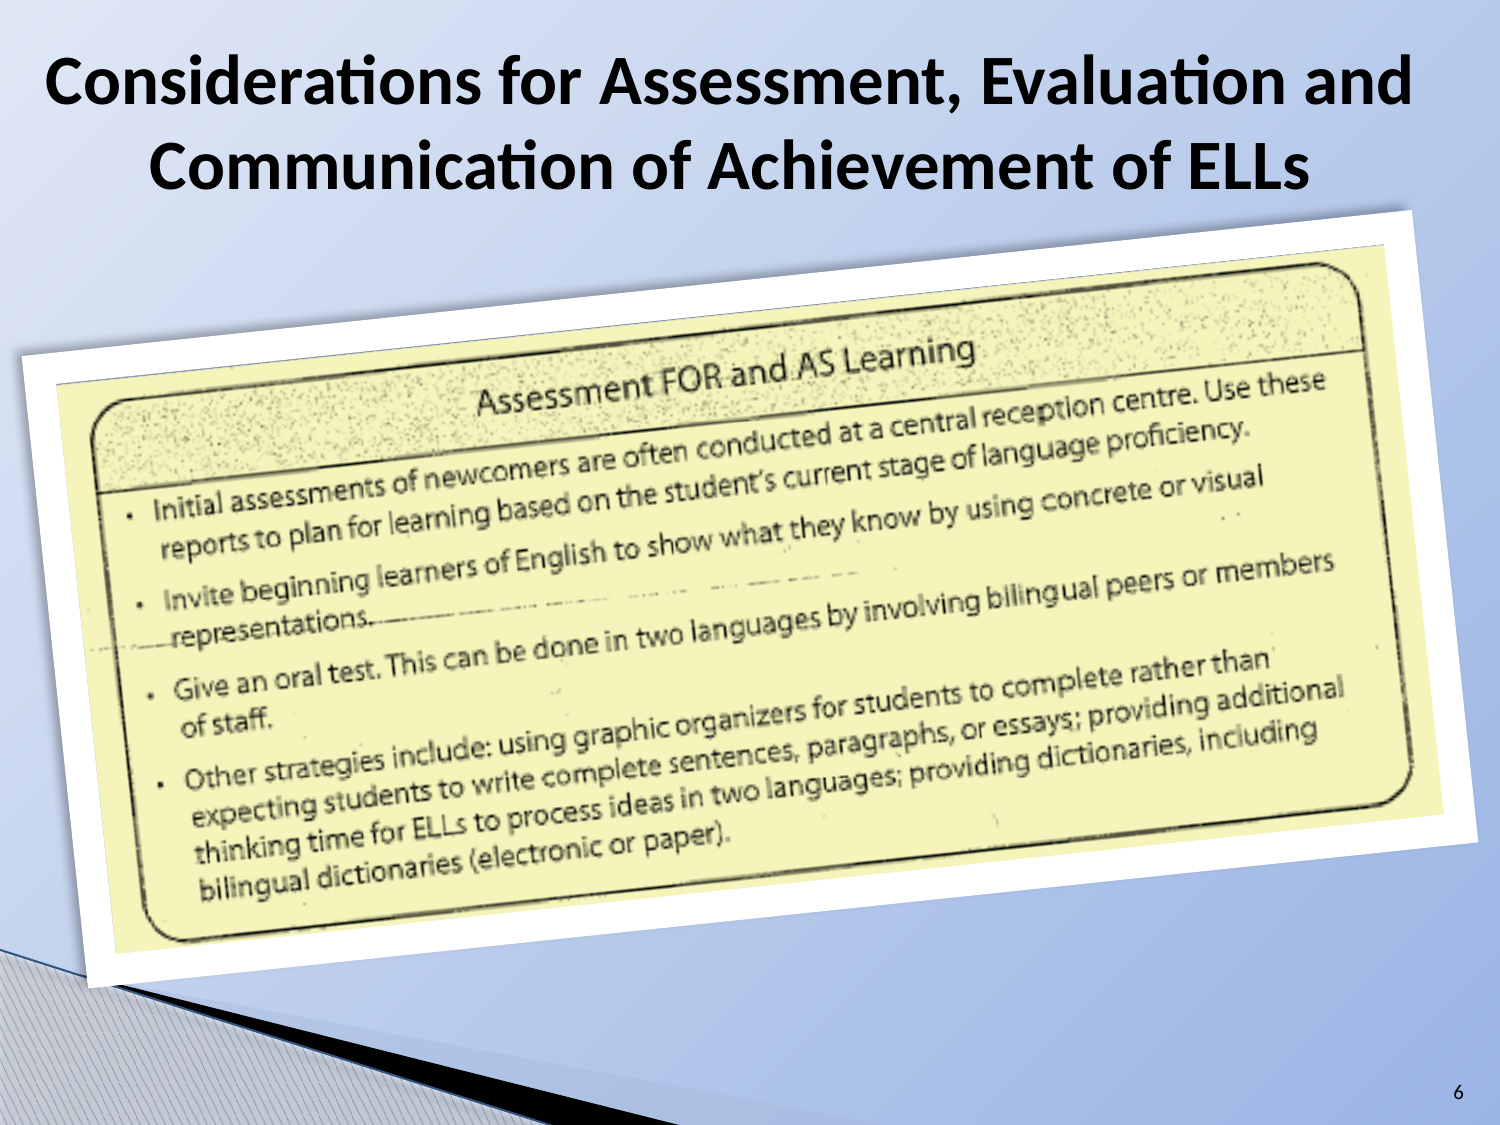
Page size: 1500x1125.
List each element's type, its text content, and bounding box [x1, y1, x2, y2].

picture [81, 312, 1418, 887]
title Considerations for Assessment, Evaluation and Communication of Achievement of ELLs [0, 24, 1463, 213]
slide_number 6 [1418, 1051, 1479, 1112]
